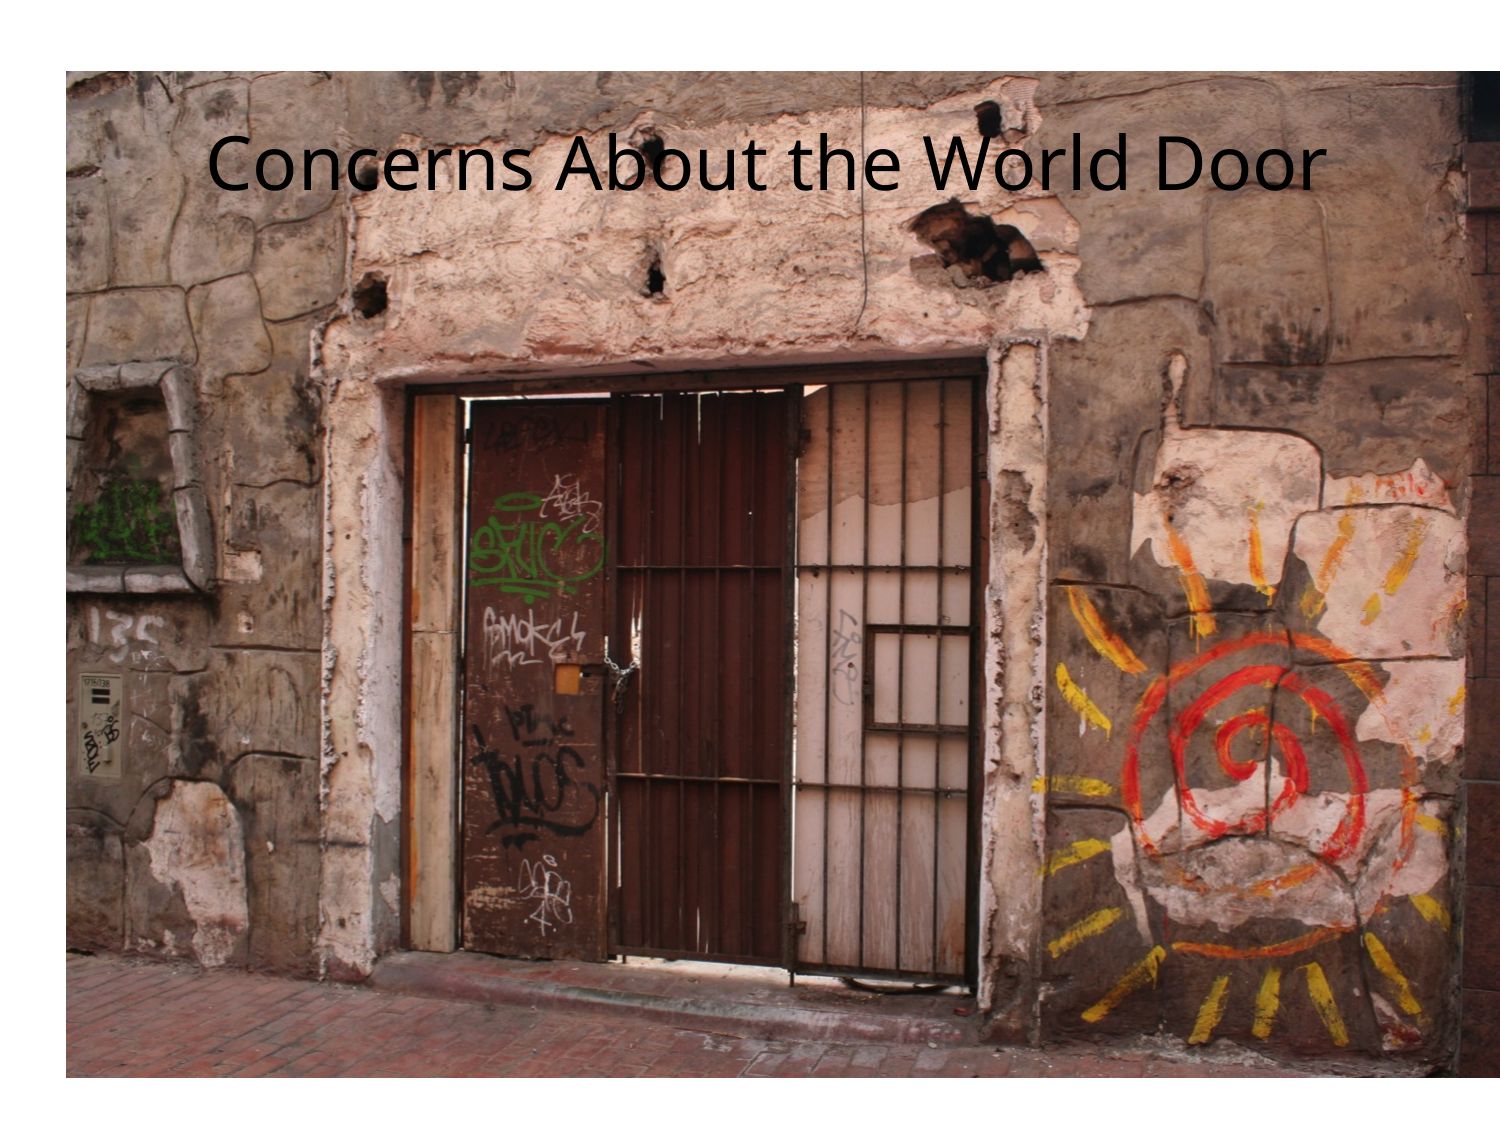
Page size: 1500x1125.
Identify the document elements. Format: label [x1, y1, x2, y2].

list [66, 71, 1500, 1078]
